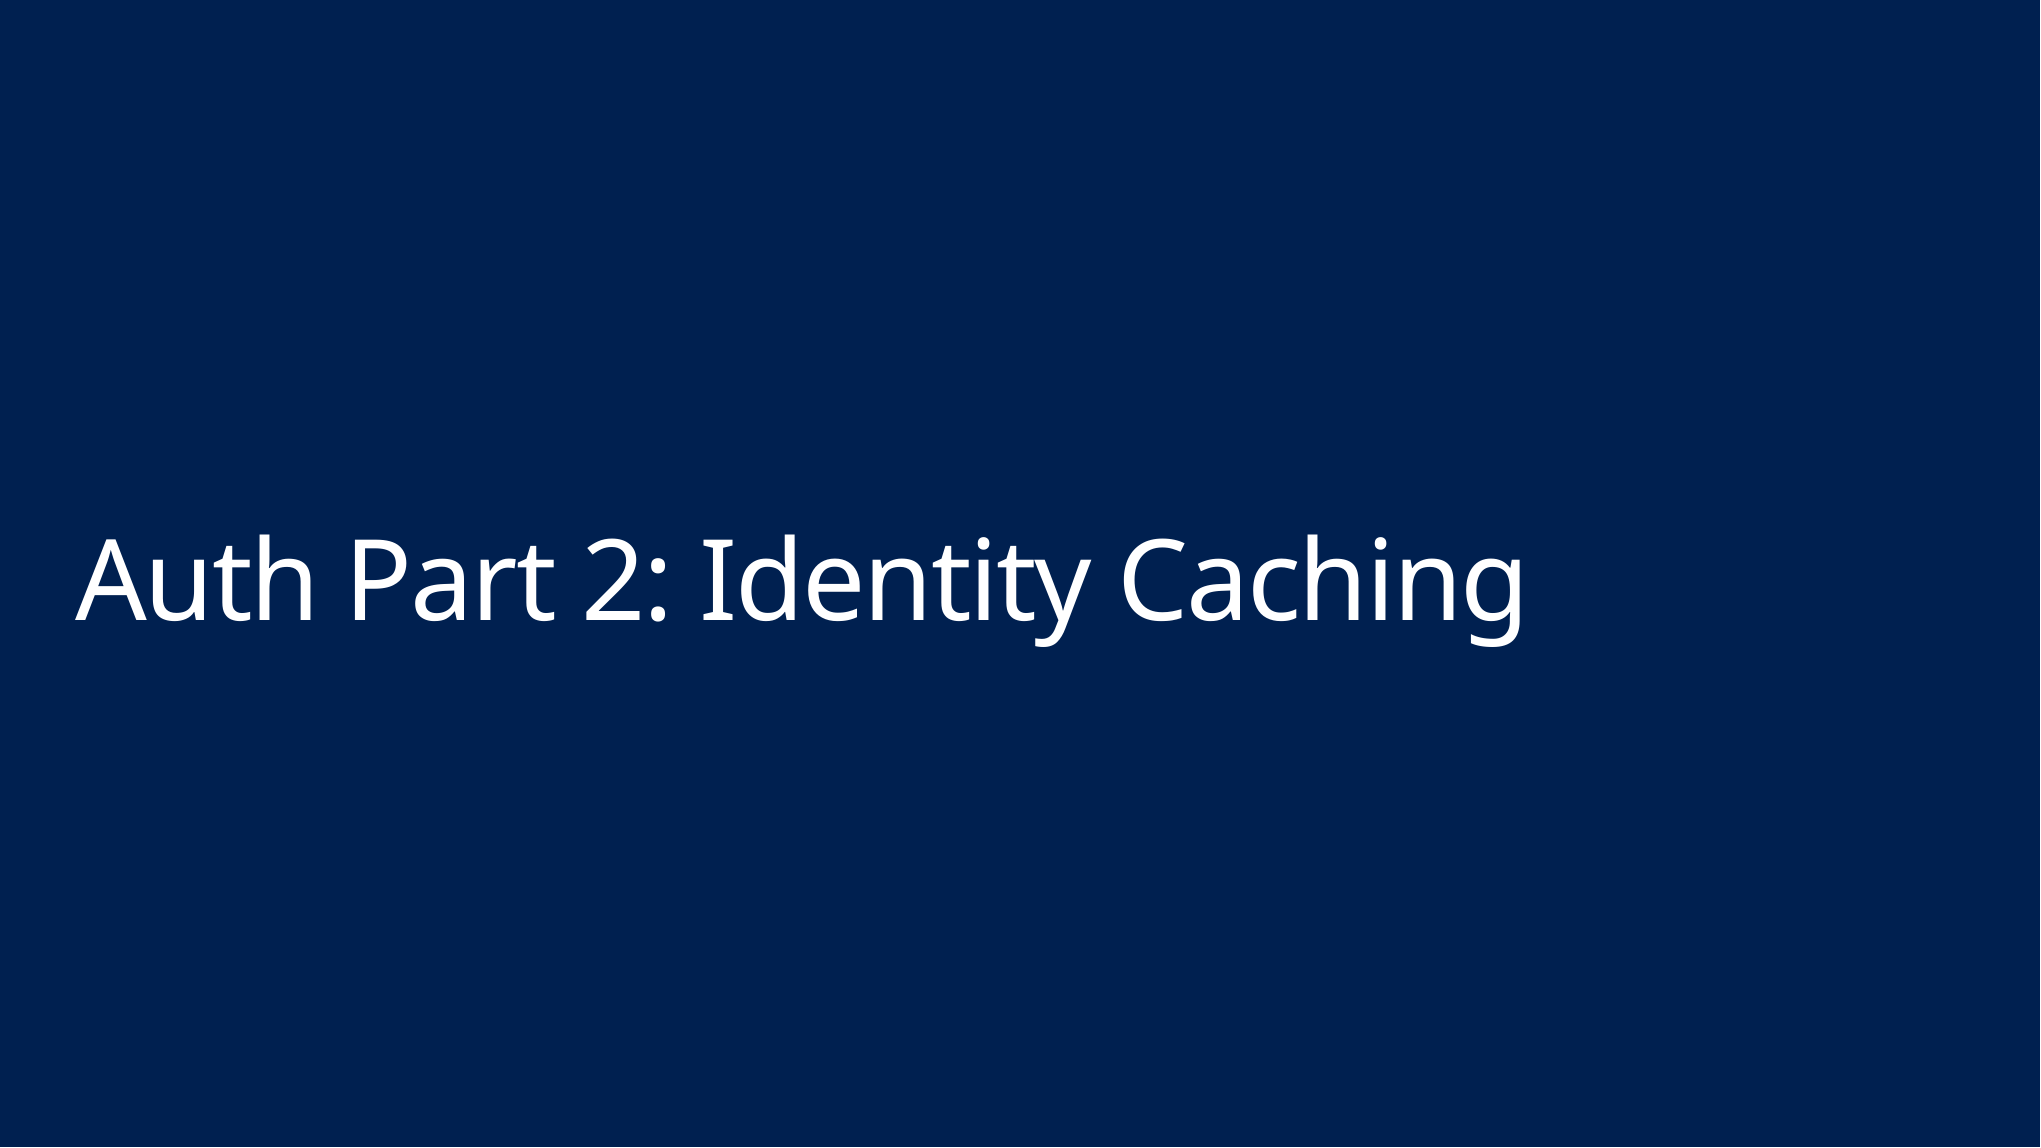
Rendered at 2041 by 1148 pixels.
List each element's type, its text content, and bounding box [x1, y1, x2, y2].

title Auth Part 2: Identity Caching [45, 498, 1996, 649]
